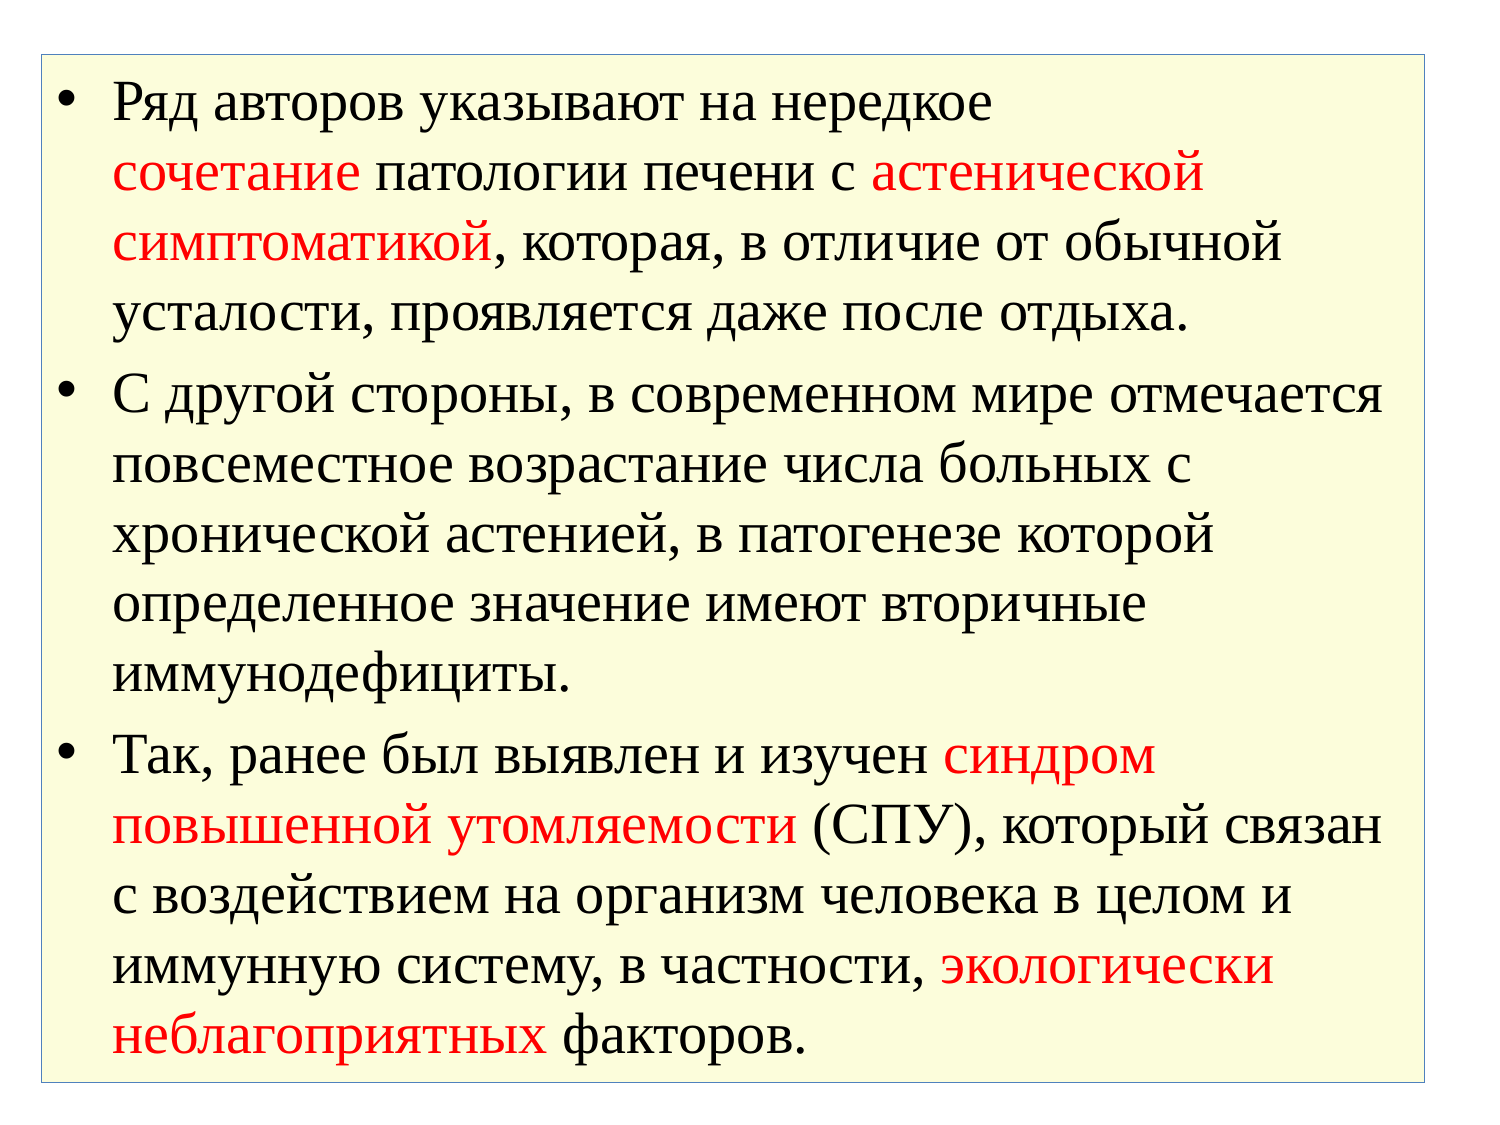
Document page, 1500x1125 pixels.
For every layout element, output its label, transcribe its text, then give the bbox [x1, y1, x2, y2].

list Ряд авторов указывают на нередкое сочетание патологии печени с астенической симптоматикой, которая, в отличие от обычной усталости, проявляется даже после отдыха. С другой стороны, в современном мире отмечается повсеместное возрастание числа больных с хронической астенией, в патогенезе которой определенное значение имеют вторичные иммунодефициты. Так, ранее был выявлен и изучен синдром повышенной утомляемости (СПУ), который связан с воздействием на организм человека в целом и иммунную систему, в частности, экологически неблагоприятных факторов. [41, 54, 1425, 1083]
